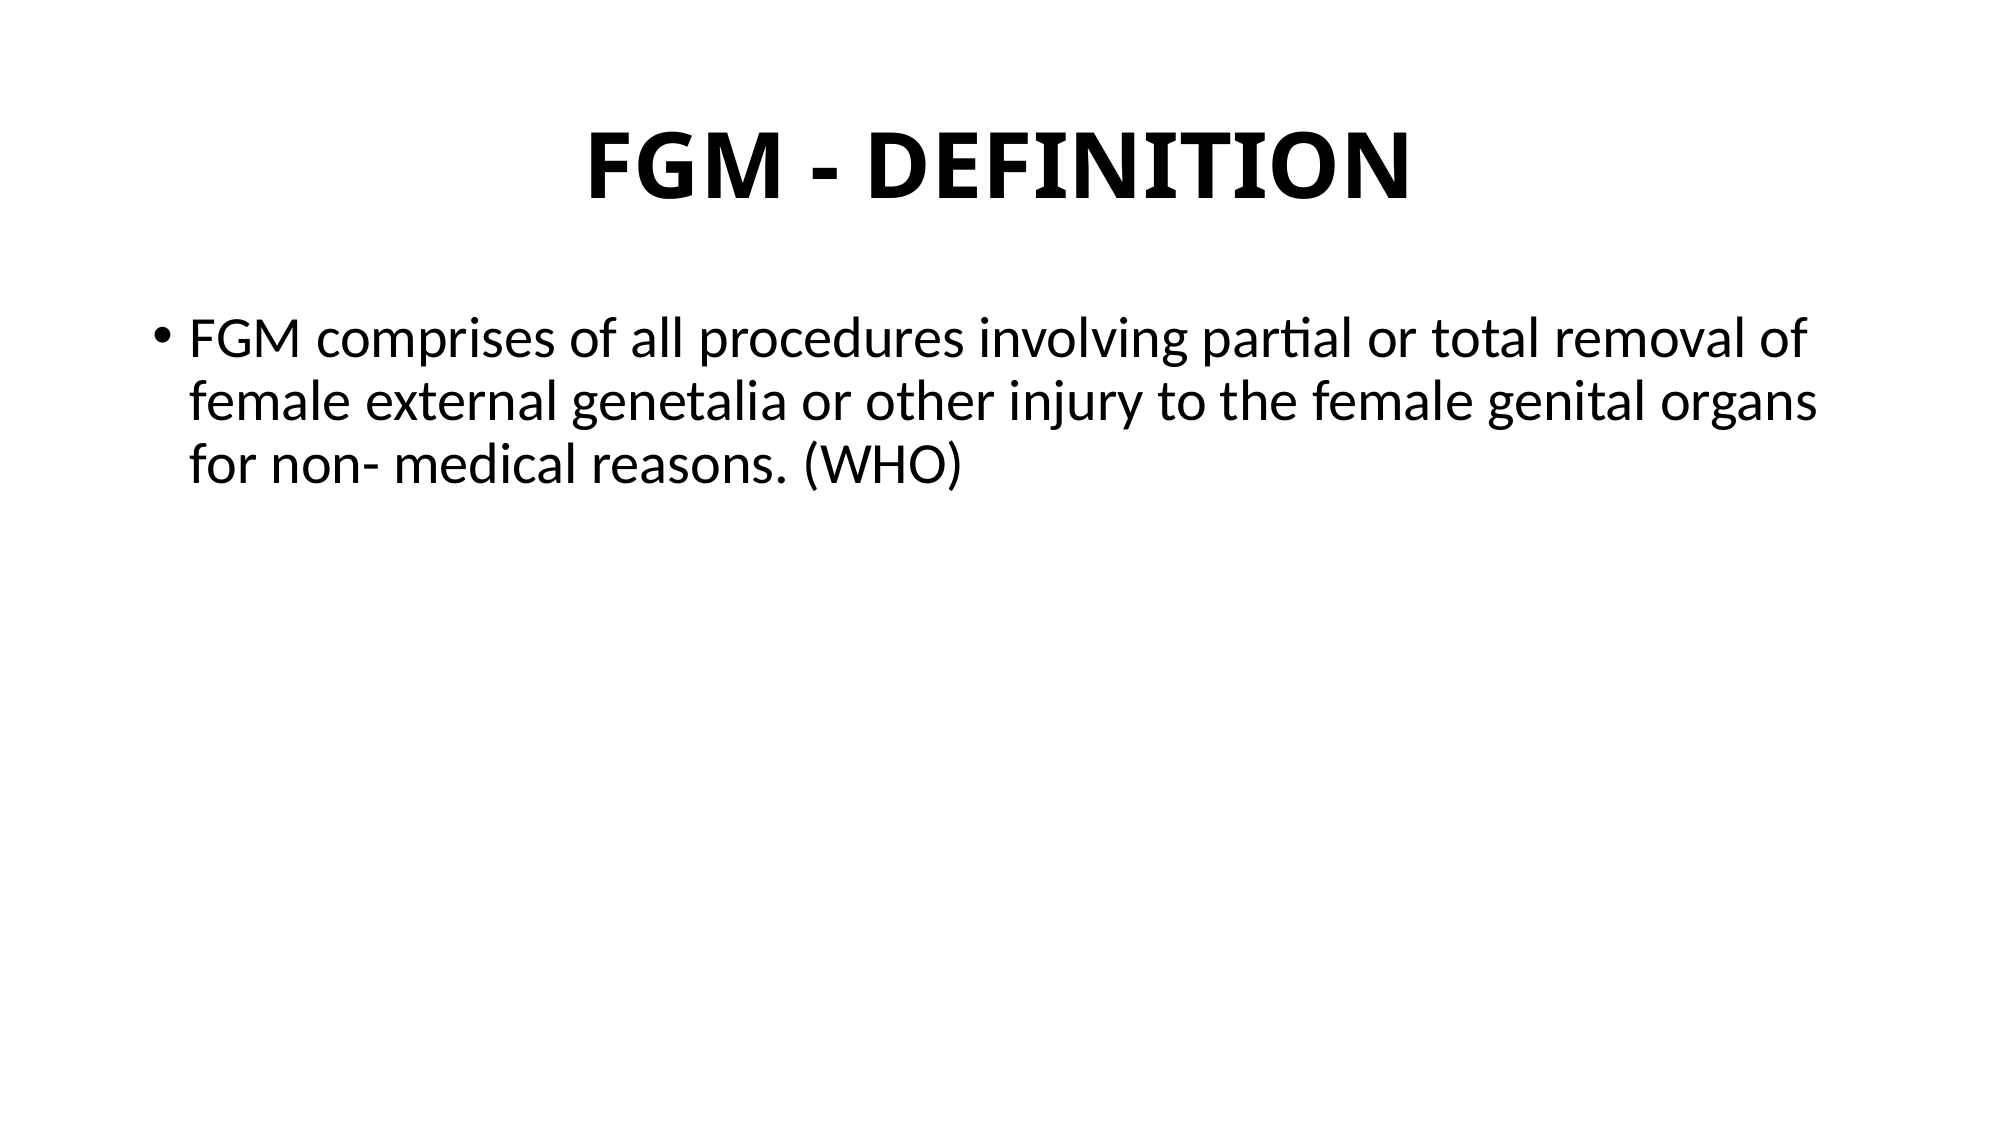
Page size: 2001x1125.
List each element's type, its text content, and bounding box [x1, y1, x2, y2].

title FGM - DEFINITION [137, 59, 1863, 278]
list FGM comprises of all procedures involving partial or total removal of female external genetalia or other injury to the female genital organs for non- medical reasons. (WHO) [137, 299, 1863, 1014]
